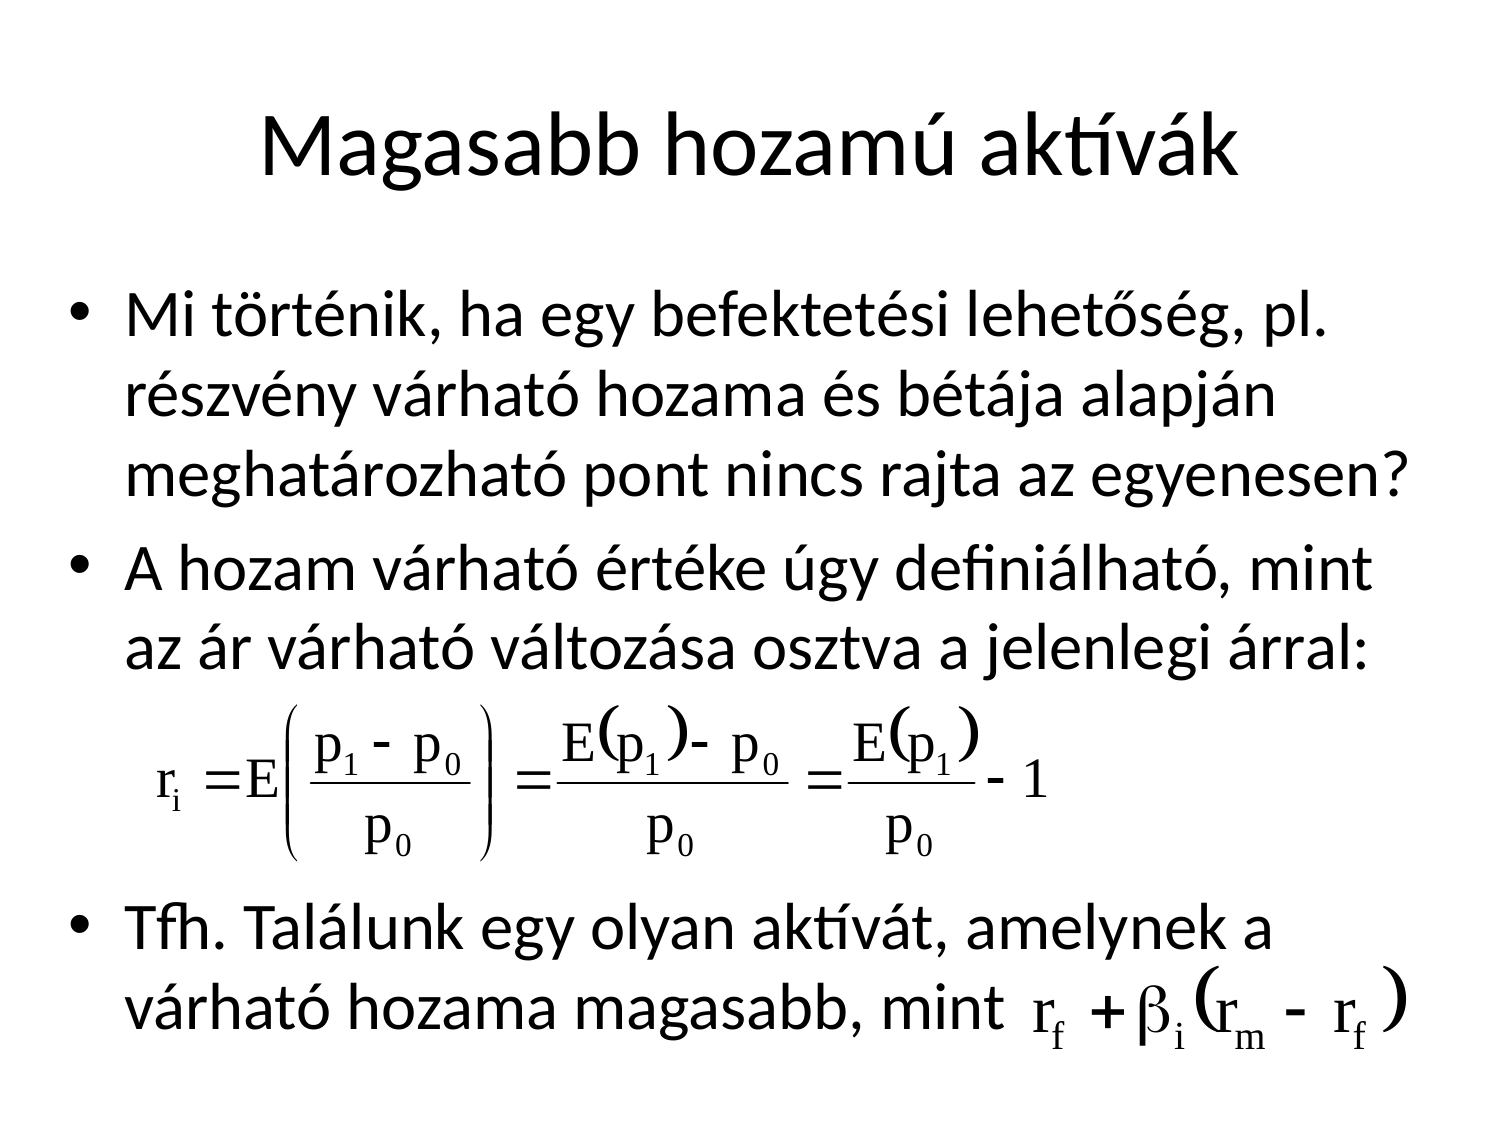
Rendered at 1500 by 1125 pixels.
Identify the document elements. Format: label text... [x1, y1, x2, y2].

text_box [147, 692, 1055, 874]
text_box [1021, 963, 1409, 1061]
title Magasabb hozamú aktívák [75, 45, 1425, 233]
list Mi történik, ha egy befektetési lehetőség, pl. részvény várható hozama és bétája alapján meghatározható pont nincs rajta az egyenesen? A hozam várható értéke úgy definiálható, mint az ár várható változása osztva a jelenlegi árral: Tfh. Találunk egy olyan aktívát, amelynek a várható hozama magasabb, mint [53, 262, 1436, 1071]
